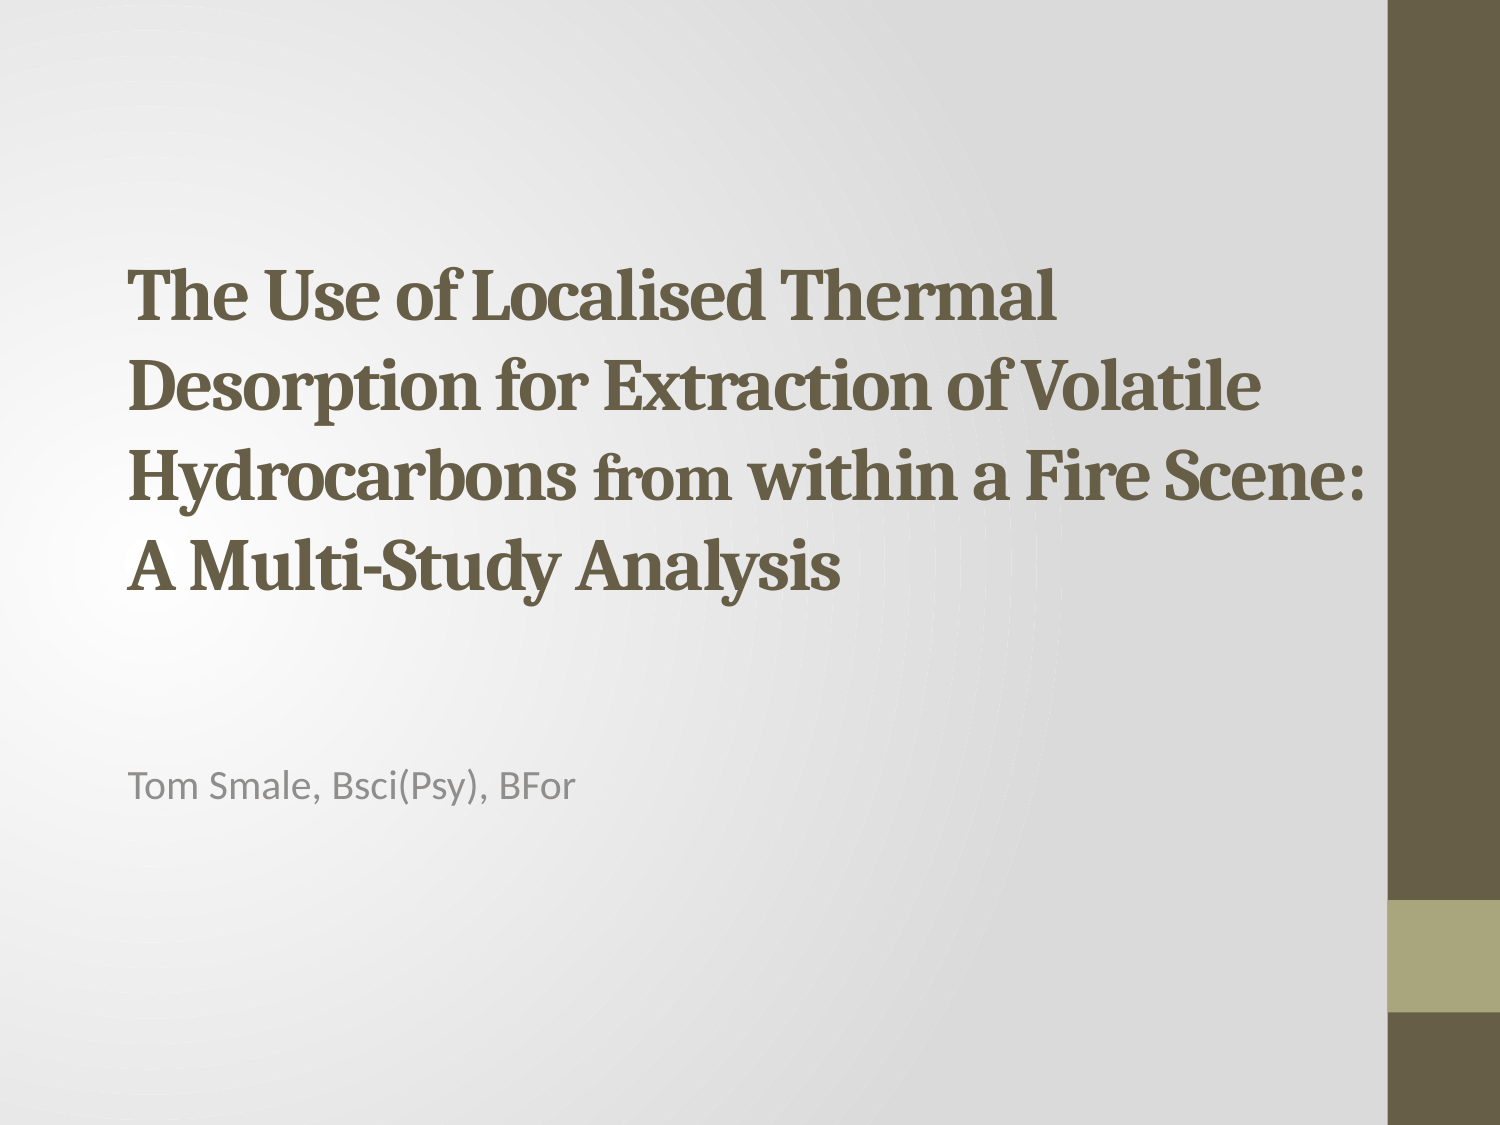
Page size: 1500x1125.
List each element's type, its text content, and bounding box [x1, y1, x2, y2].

subtitle Tom Smale, Bsci(Psy), BFor [112, 750, 1173, 925]
title The Use of Localised Thermal Desorption for Extraction of Volatile Hydrocarbons from within a Fire Scene: A Multi-Study Analysis [112, 200, 1388, 613]
